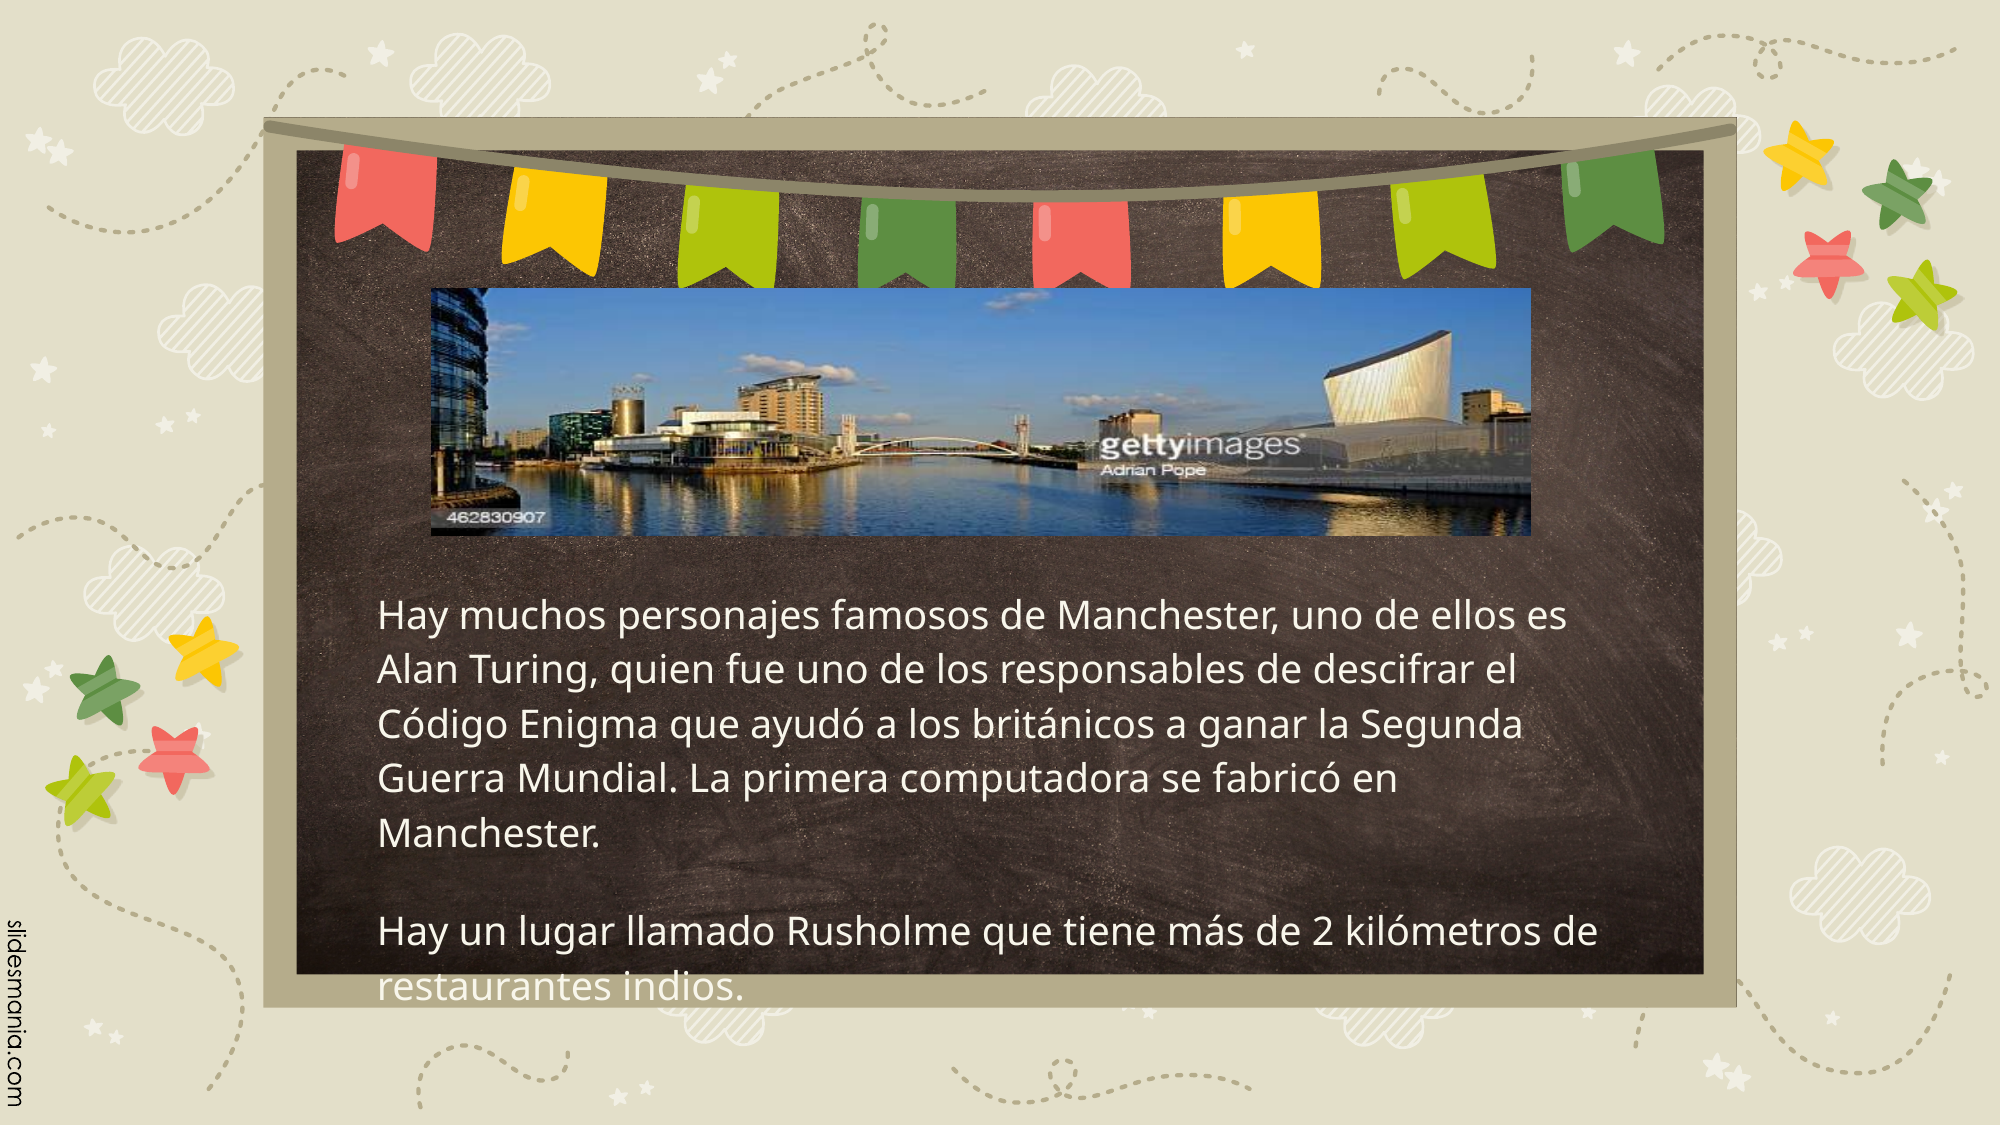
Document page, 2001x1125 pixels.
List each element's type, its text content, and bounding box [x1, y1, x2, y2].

list Hay muchos personajes famosos de Manchester, uno de ellos es Alan Turing, quien fue uno de los responsables de descifrar el Código Enigma que ayudó a los británicos a ganar la Segunda Guerra Mundial. La primera computadora se fabricó en Manchester. Hay un lugar llamado Rusholme que tiene más de 2 kilómetros de restaurantes indios. [356, 562, 1645, 924]
picture [492, 151, 1559, 190]
picture [297, 151, 1703, 974]
